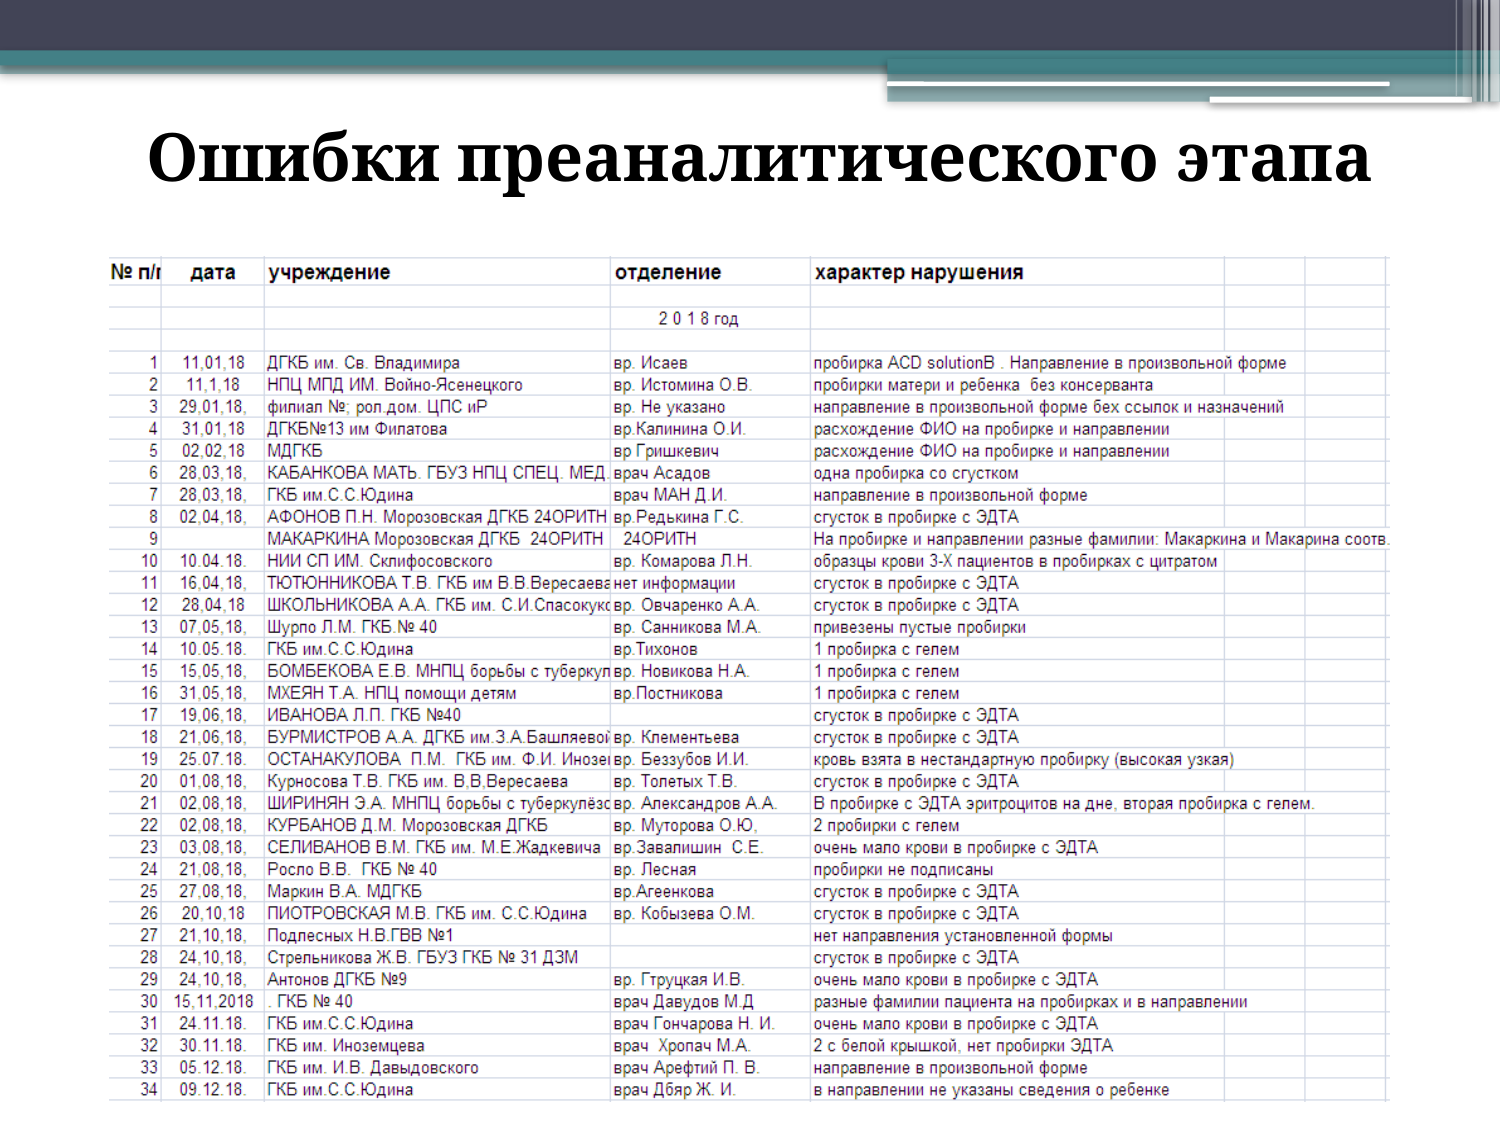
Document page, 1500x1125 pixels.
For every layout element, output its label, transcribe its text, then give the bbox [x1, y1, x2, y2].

title Ошибки преаналитического этапа [85, 107, 1436, 204]
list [108, 256, 1390, 1102]
